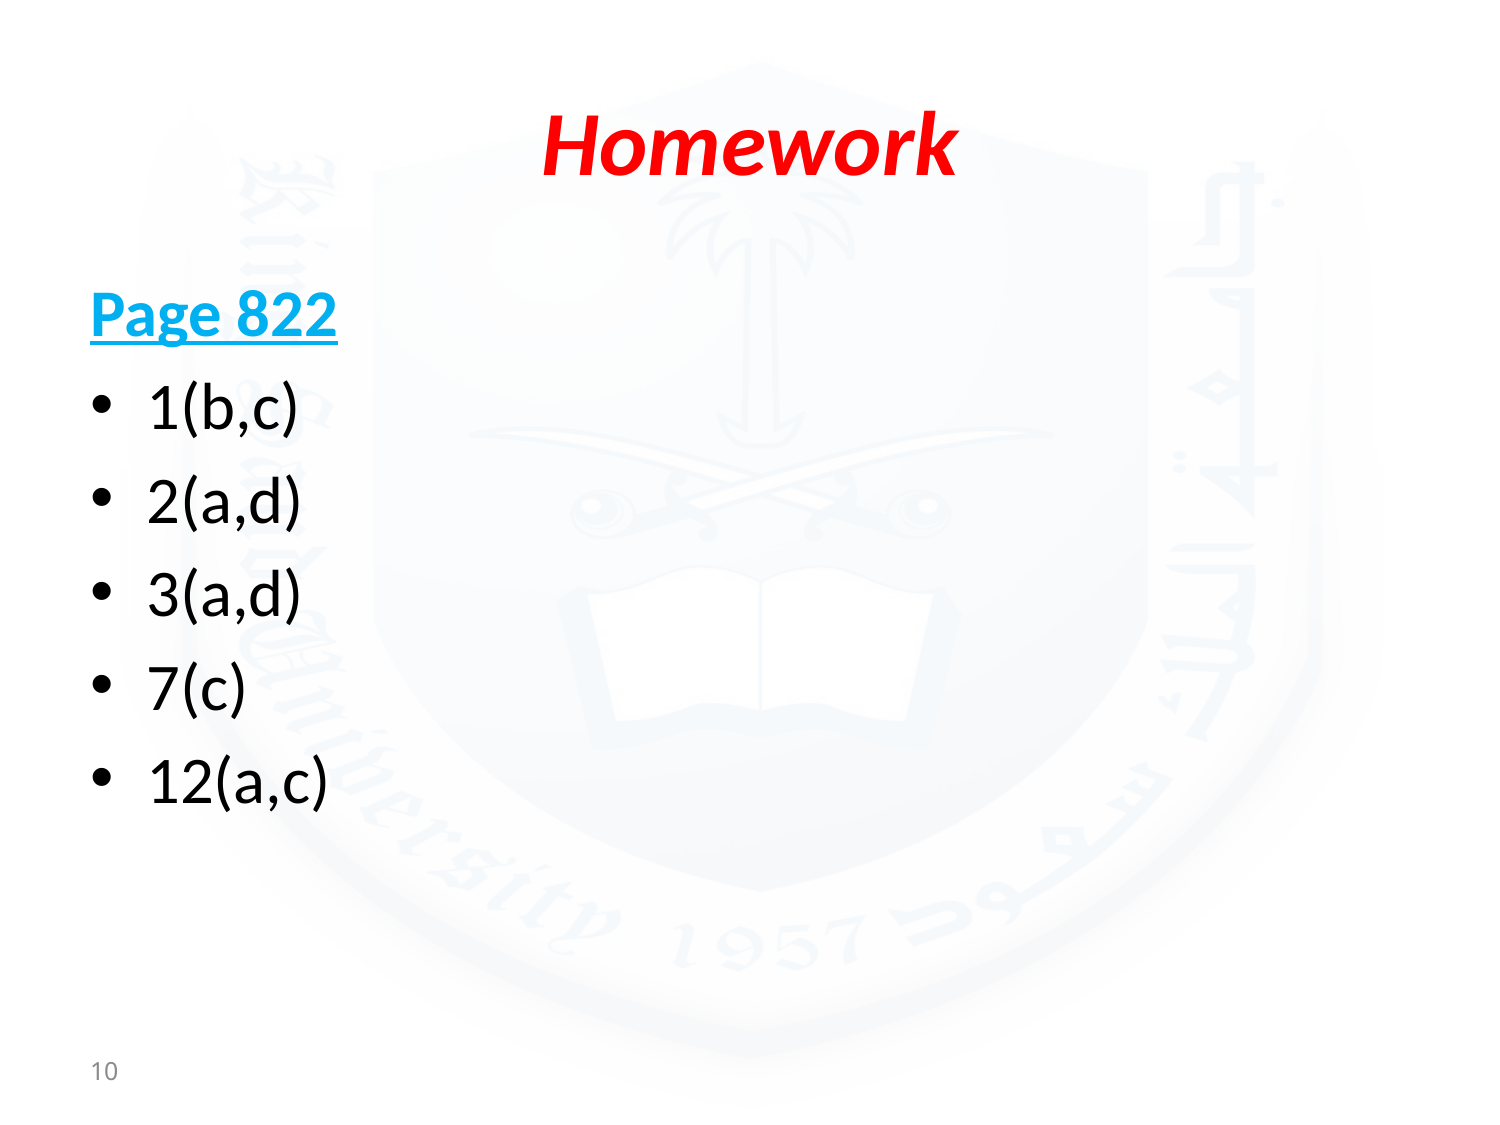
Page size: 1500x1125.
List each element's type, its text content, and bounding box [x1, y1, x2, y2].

slide_number 10 [75, 1042, 425, 1103]
list Page 822 1(b,c) 2(a,d) 3(a,d) 7(c) 12(a,c) [75, 262, 1425, 1005]
title Homework [75, 45, 1425, 233]
